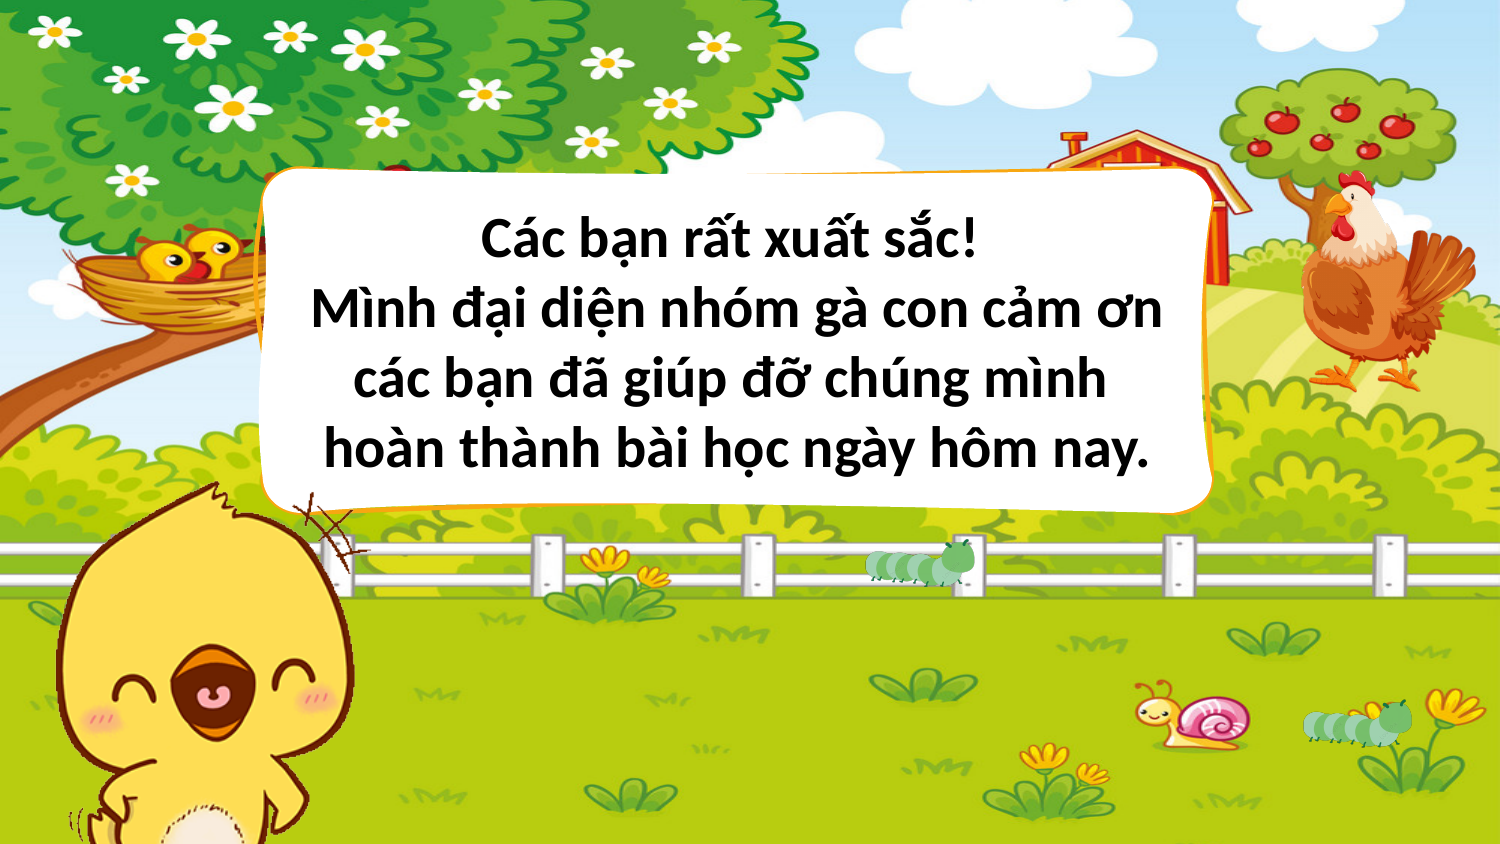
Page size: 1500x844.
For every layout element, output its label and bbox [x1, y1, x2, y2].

picture [0, 0, 1500, 844]
text_box [262, 168, 1213, 514]
